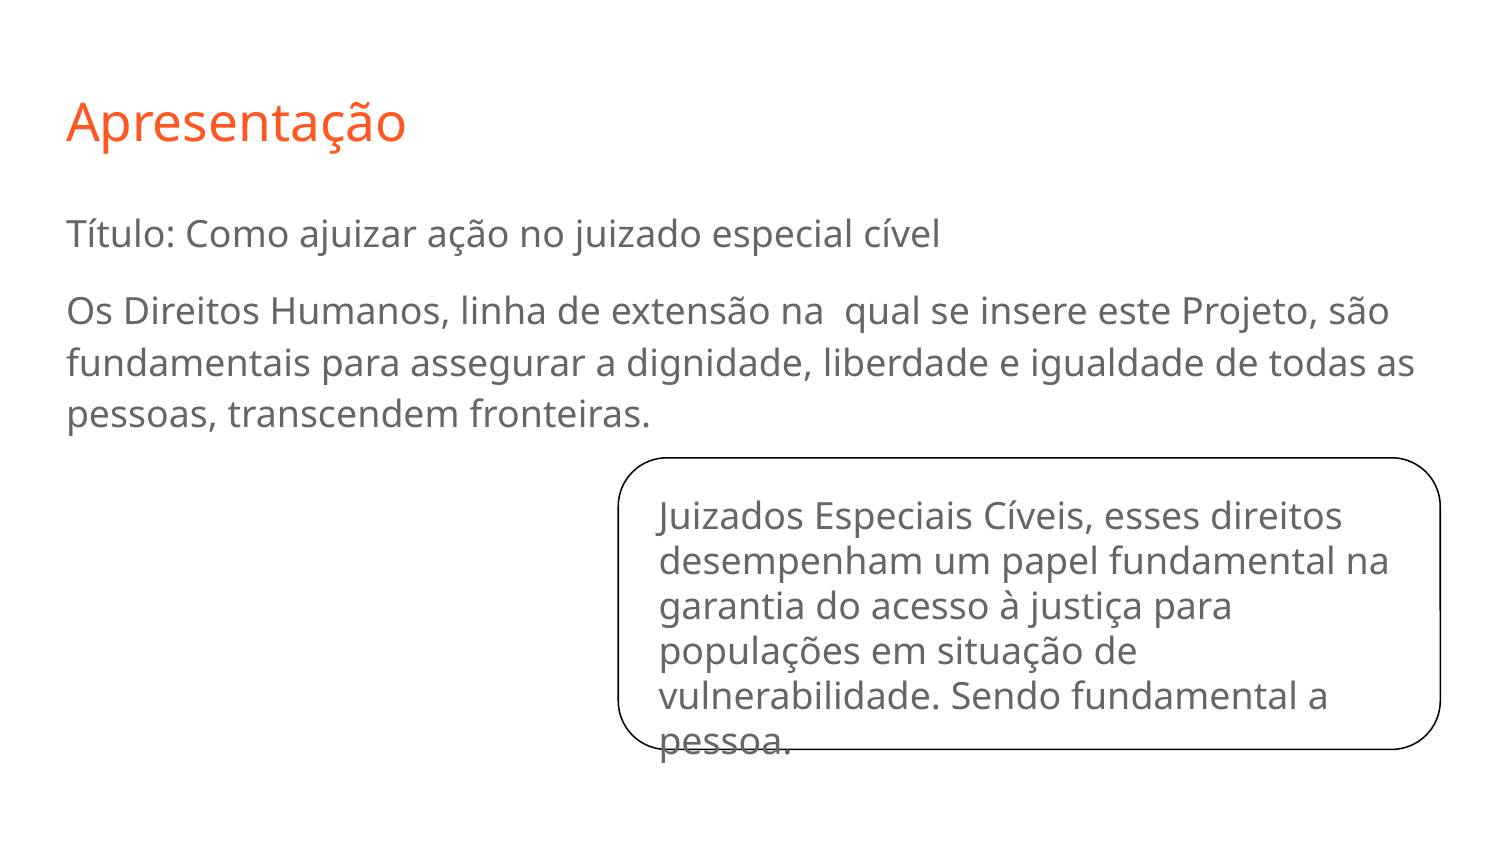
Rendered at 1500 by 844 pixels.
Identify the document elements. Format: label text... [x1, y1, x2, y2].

title Apresentação [51, 72, 1449, 167]
list Título: Como ajuizar ação no juizado especial cível Os Direitos Humanos, linha de extensão na qual se insere este Projeto, são fundamentais para assegurar a dignidade, liberdade e igualdade de todas as pessoas, transcendem fronteiras. [51, 188, 1449, 750]
text_box [618, 457, 1441, 750]
text_box Juizados Especiais Cíveis, esses direitos desempenham um papel fundamental na garantia do acesso à justiça para populações em situação de vulnerabilidade. Sendo fundamental a pessoa. [643, 477, 1416, 605]
